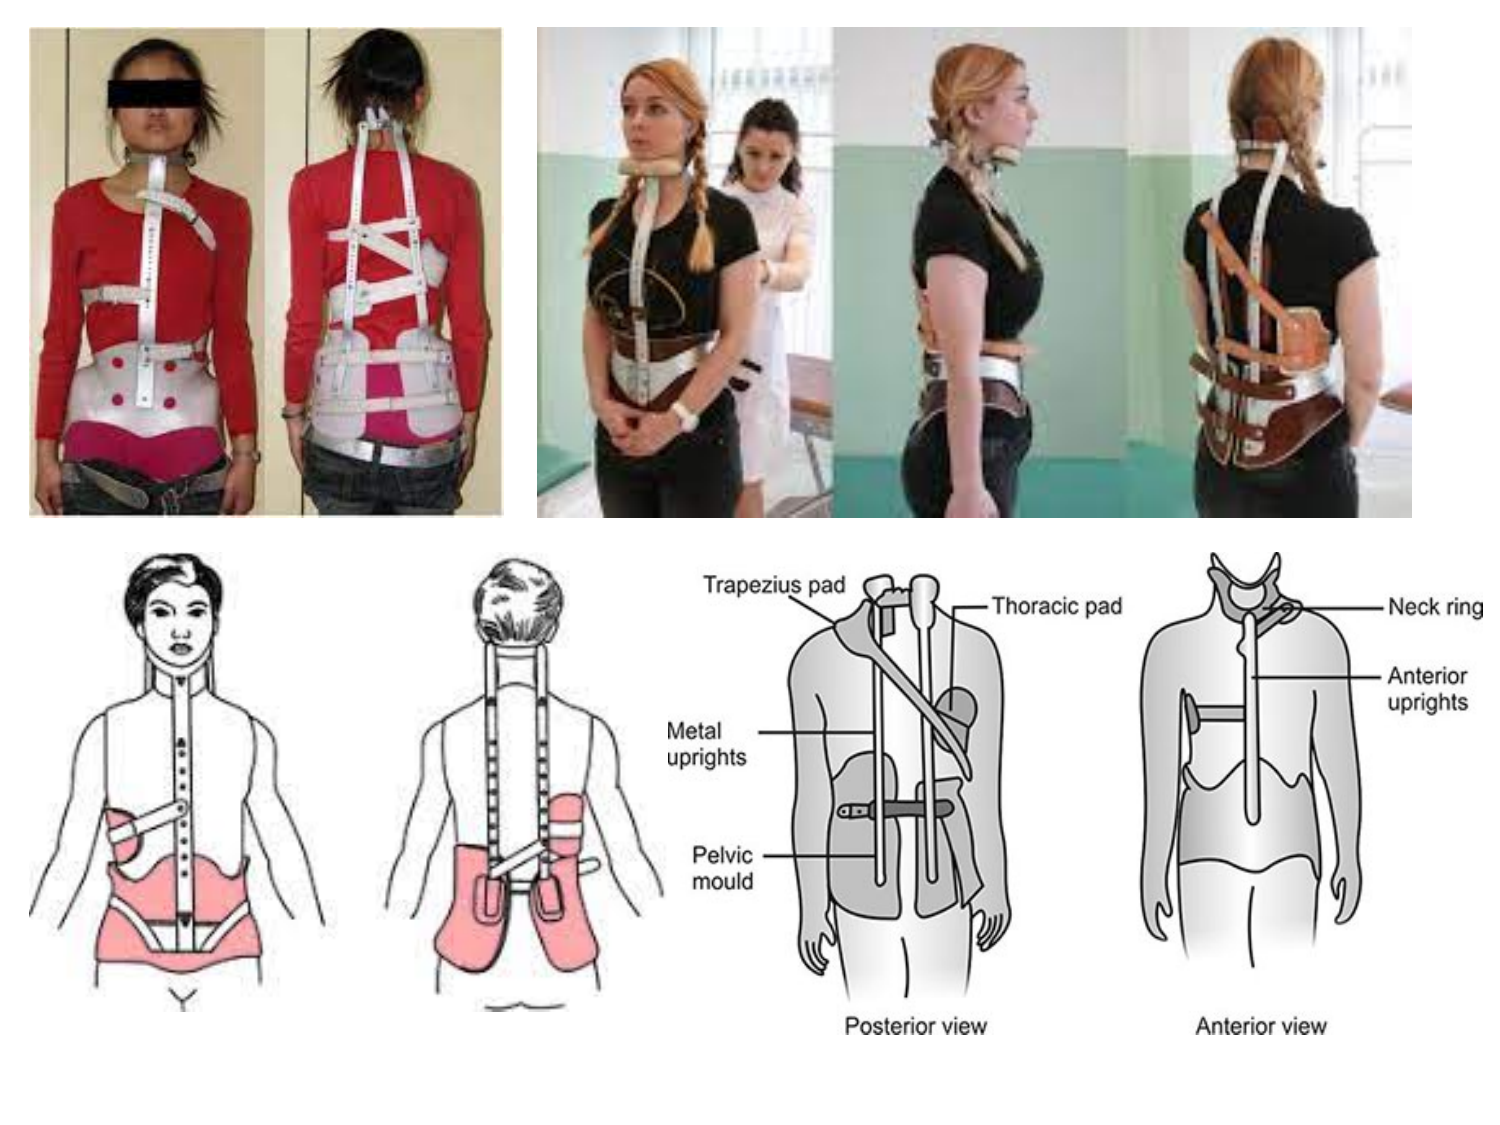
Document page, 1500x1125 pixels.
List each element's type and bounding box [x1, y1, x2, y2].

picture [537, 27, 1412, 518]
picture [29, 27, 505, 518]
picture [29, 552, 1483, 1036]
